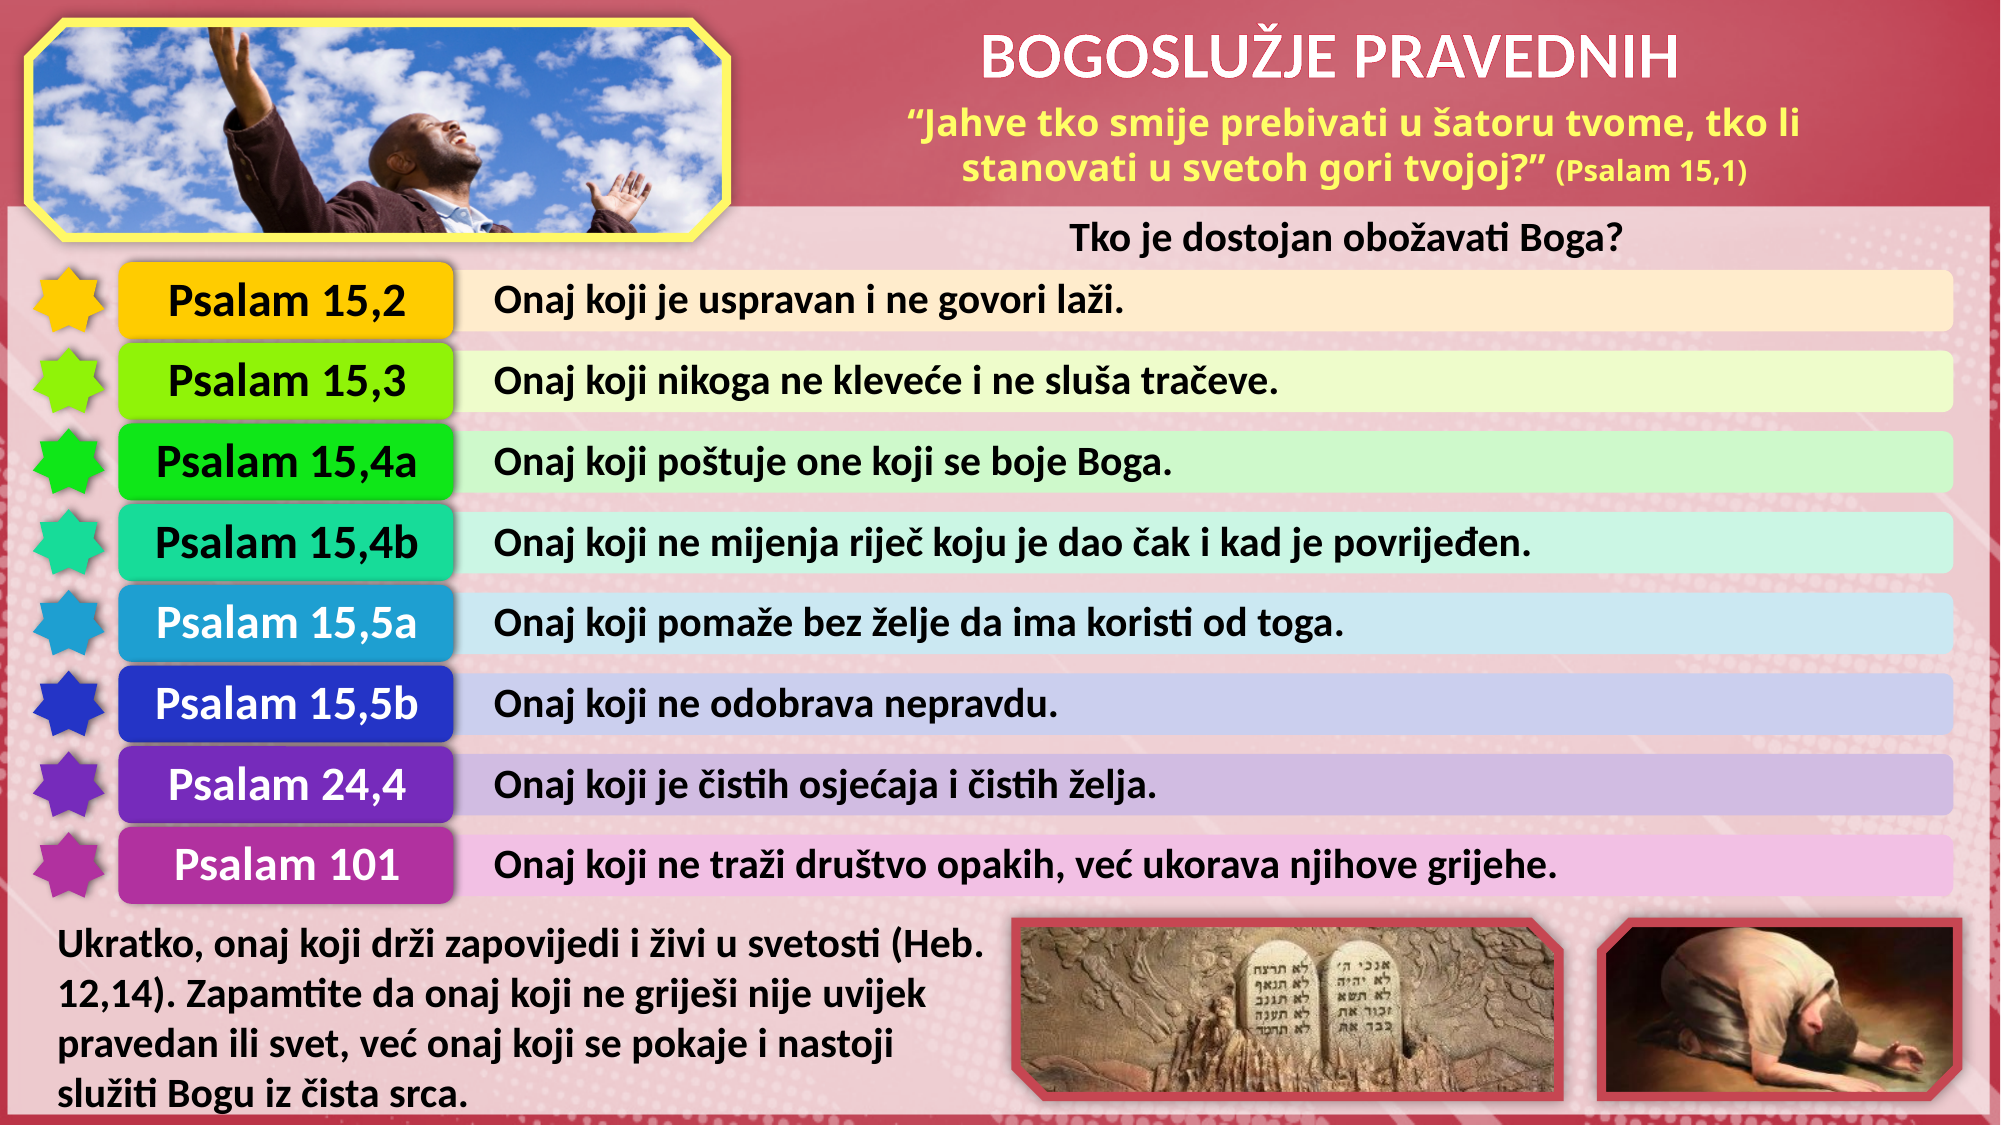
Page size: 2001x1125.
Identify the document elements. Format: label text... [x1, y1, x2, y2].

text_box [32, 542, 40, 555]
text_box [32, 865, 40, 878]
text_box “Jahve tko smije prebivati u šatoru tvome, tko li stanovati u svetoh gori tvojoj?” (Psalam 15,1) [871, 91, 1838, 197]
picture [28, 21, 727, 238]
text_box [41, 261, 1959, 905]
text_box [32, 381, 40, 394]
text_box [32, 461, 40, 474]
text_box Tko je dostojan obožavati Boga? [735, 202, 1958, 254]
picture [1015, 921, 1560, 1097]
text_box BOGOSLUŽJE PRAVEDNIH [598, 3, 2000, 99]
text_box [32, 300, 40, 313]
text_box [32, 623, 40, 636]
text_box Ukratko, onaj koji drži zapovijedi i živi u svetosti (Heb. 12,14). Zapamtite da onaj koji ne griješi nije uvijek pravedan ili svet, već onaj koji se pokaje i nastoji služiti Bogu iz čista srca. [42, 909, 1016, 1124]
text_box [32, 704, 40, 717]
picture [1600, 921, 1959, 1097]
text_box [32, 785, 40, 797]
